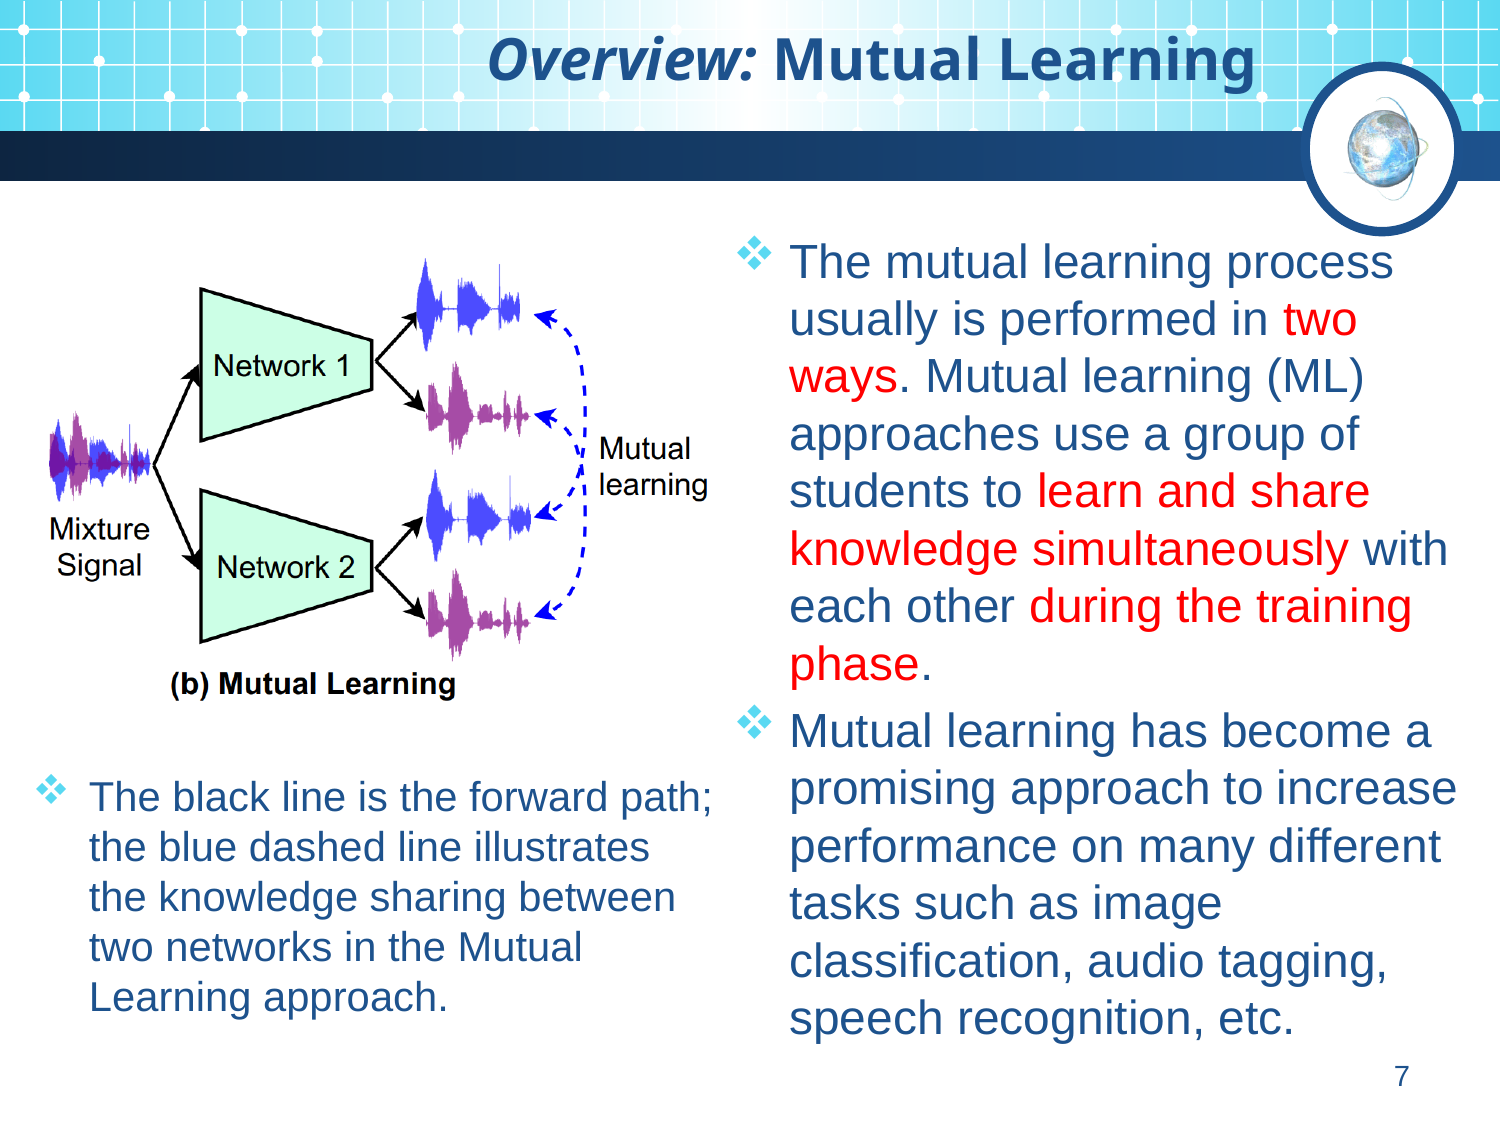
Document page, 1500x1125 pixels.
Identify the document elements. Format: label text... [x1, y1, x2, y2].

title Overview: Mutual Learning [75, 54, 1288, 130]
list The mutual learning process usually is performed in two ways. Mutual learning (ML) approaches use a group of students to learn and share knowledge simultaneously with each other during the training phase. Mutual learning has become a promising approach to increase performance on many different tasks such as image classification, audio tagging, speech recognition, etc. [718, 222, 1483, 1059]
picture [1310, 72, 1454, 222]
picture [29, 243, 719, 722]
text_box The black line is the forward path; the blue dashed line illustrates the knowledge sharing between two networks in the Mutual Learning approach. [17, 762, 729, 1094]
slide_number 7 [1074, 1050, 1425, 1103]
